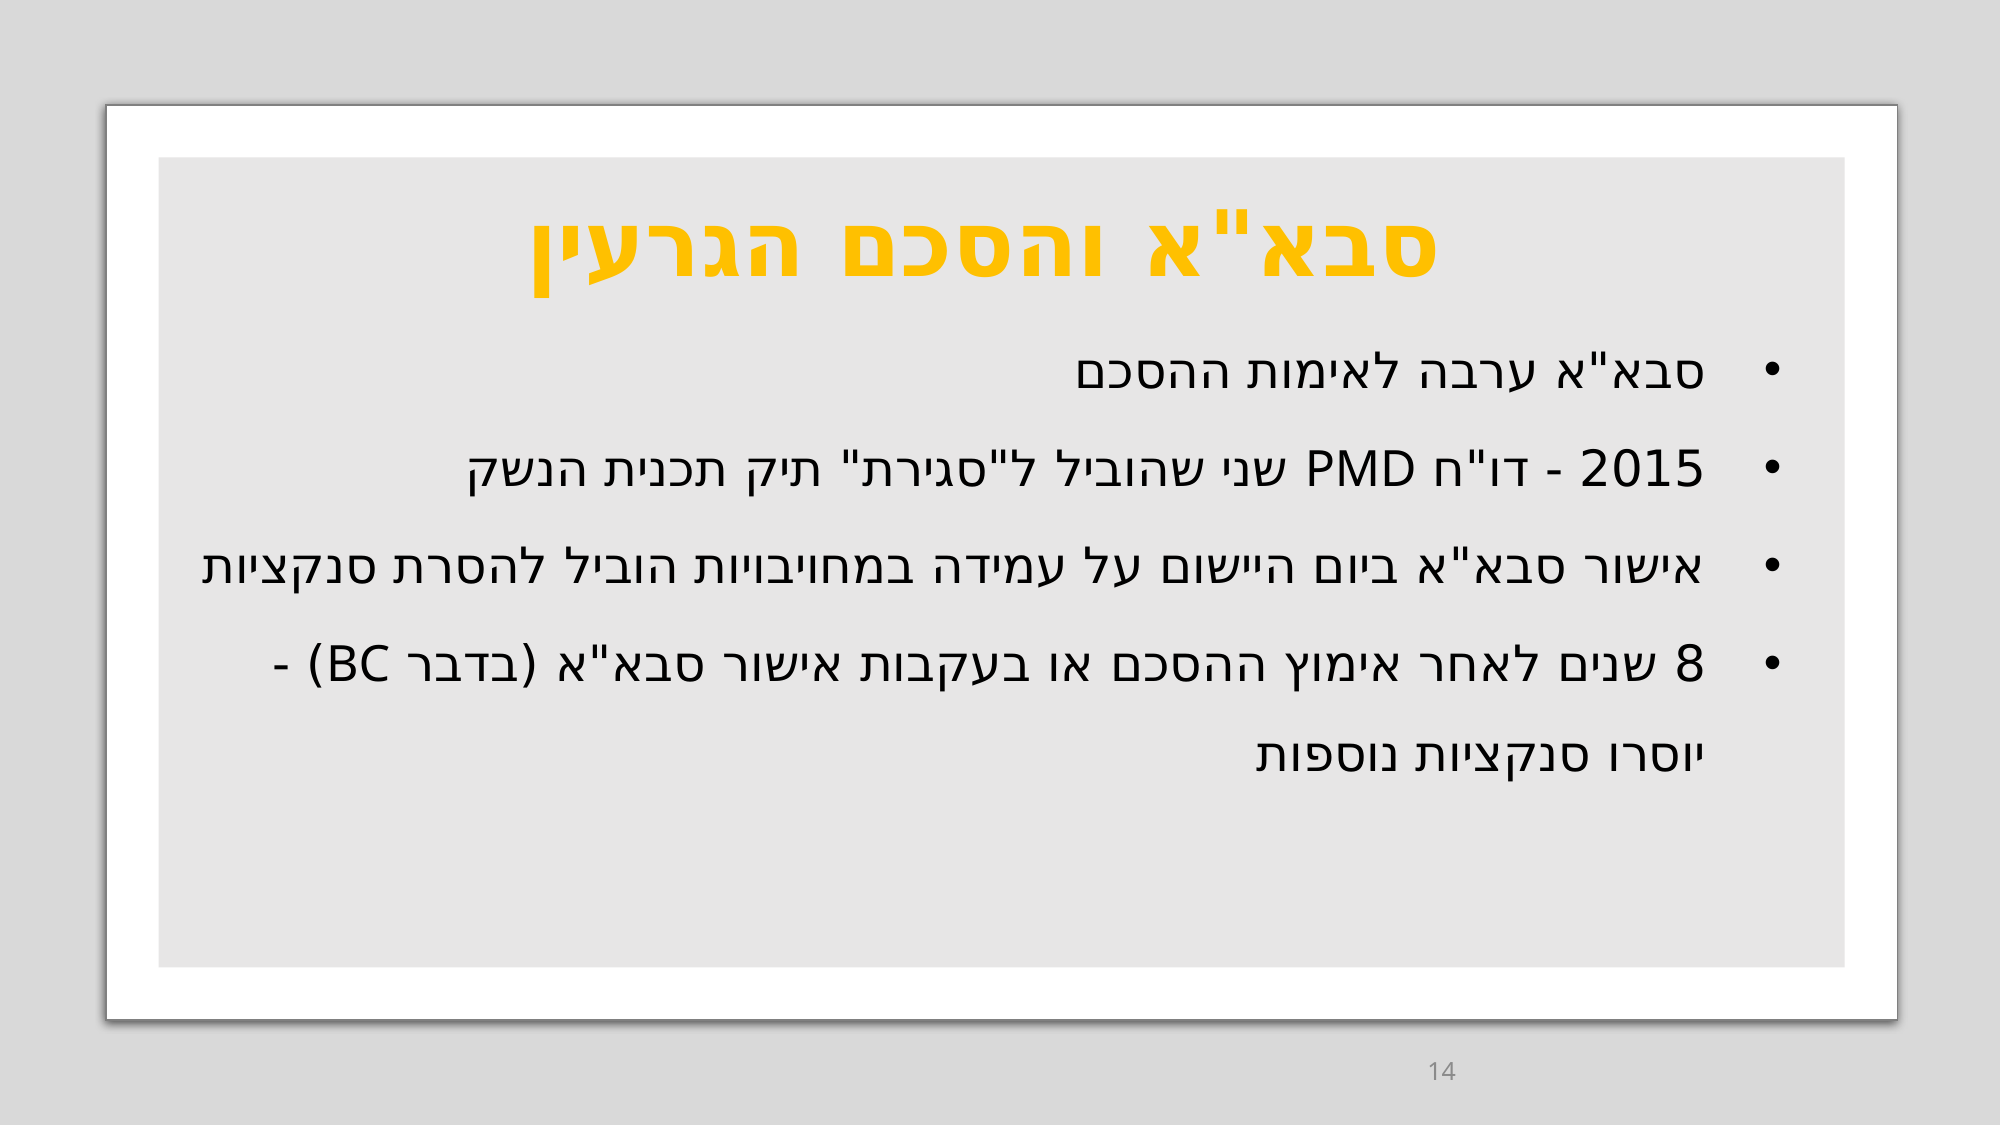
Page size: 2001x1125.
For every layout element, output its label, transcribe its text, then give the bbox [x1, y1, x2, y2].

title סבא"א והסכם הגרעין [123, 171, 1845, 323]
text_box סבא"א ערבה לאימות ההסכם 2015 - דו"ח PMD שני שהוביל ל"סגירת" תיק תכנית הנשק אישור סבא"א ביום היישום על עמידה במחויבויות הוביל להסרת סנקציות 8 שנים לאחר אימוץ ההסכם או בעקבות אישור סבא"א (בדבר BC) - יוסרו סנקציות נוספות [165, 301, 1872, 984]
text_box [105, 104, 1898, 1021]
text_box [0, 0, 2000, 1125]
slide_number 14 [1412, 1042, 1863, 1103]
text_box [158, 323, 165, 968]
text_box [158, 156, 1846, 301]
